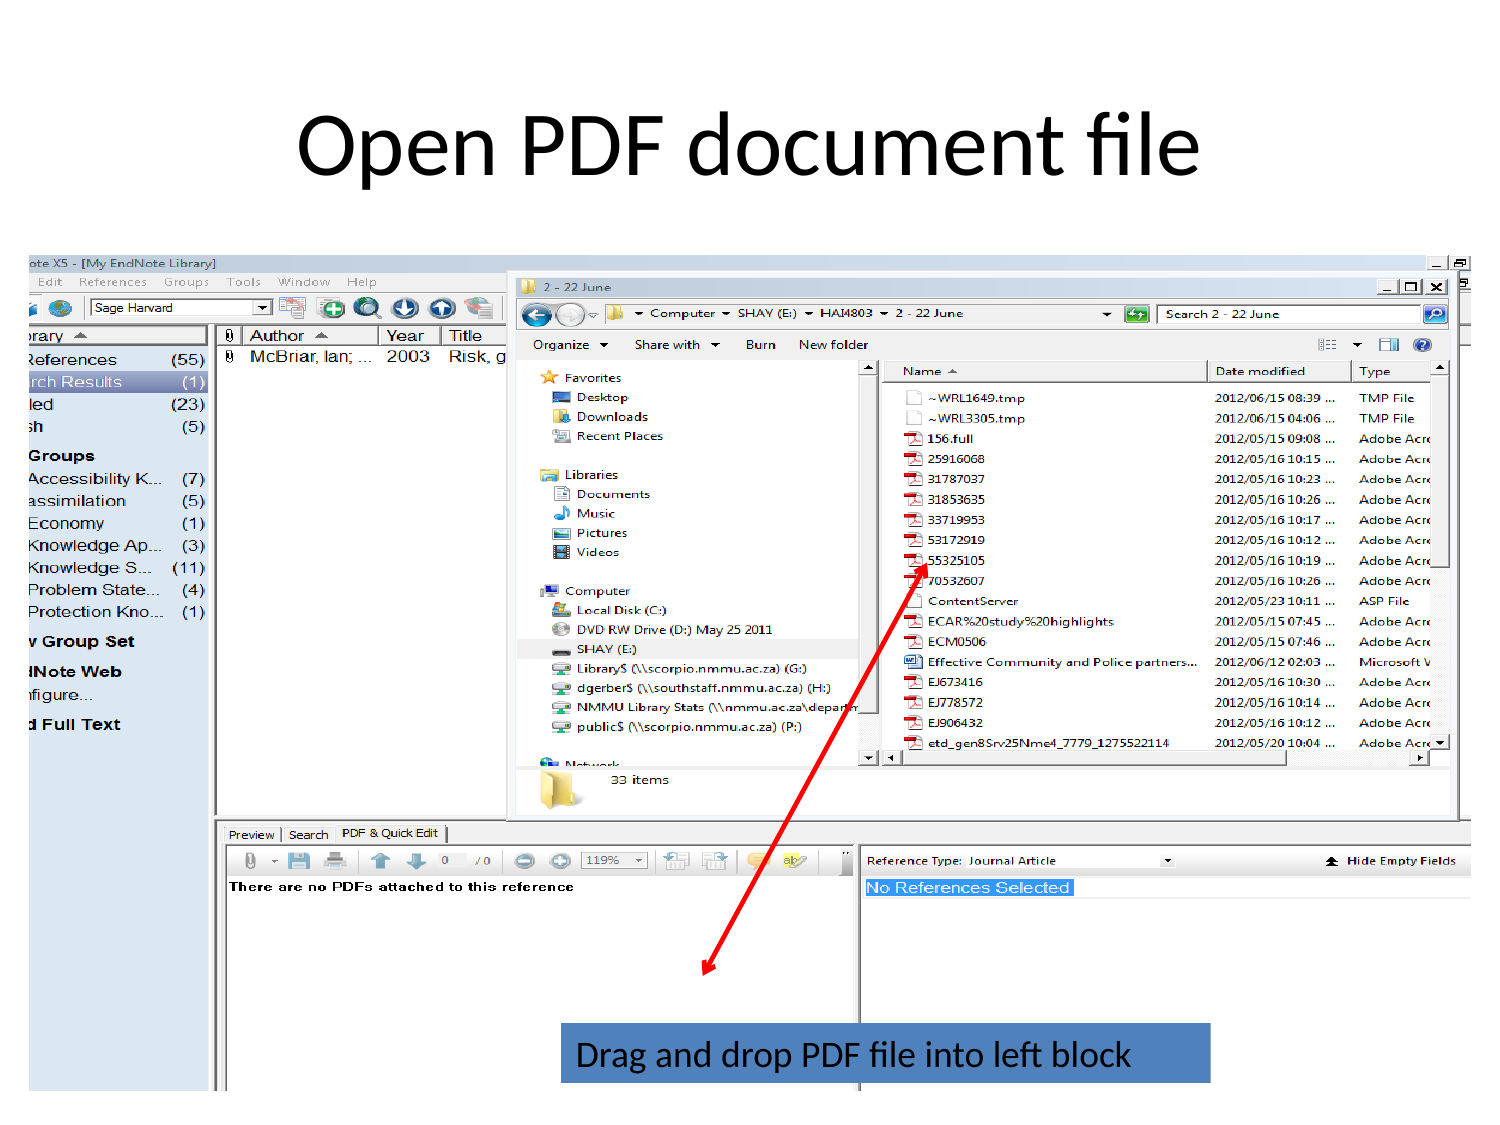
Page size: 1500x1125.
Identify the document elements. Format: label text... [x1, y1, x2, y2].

picture [29, 255, 1471, 1091]
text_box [702, 562, 928, 977]
title Open PDF document file [75, 45, 1425, 233]
